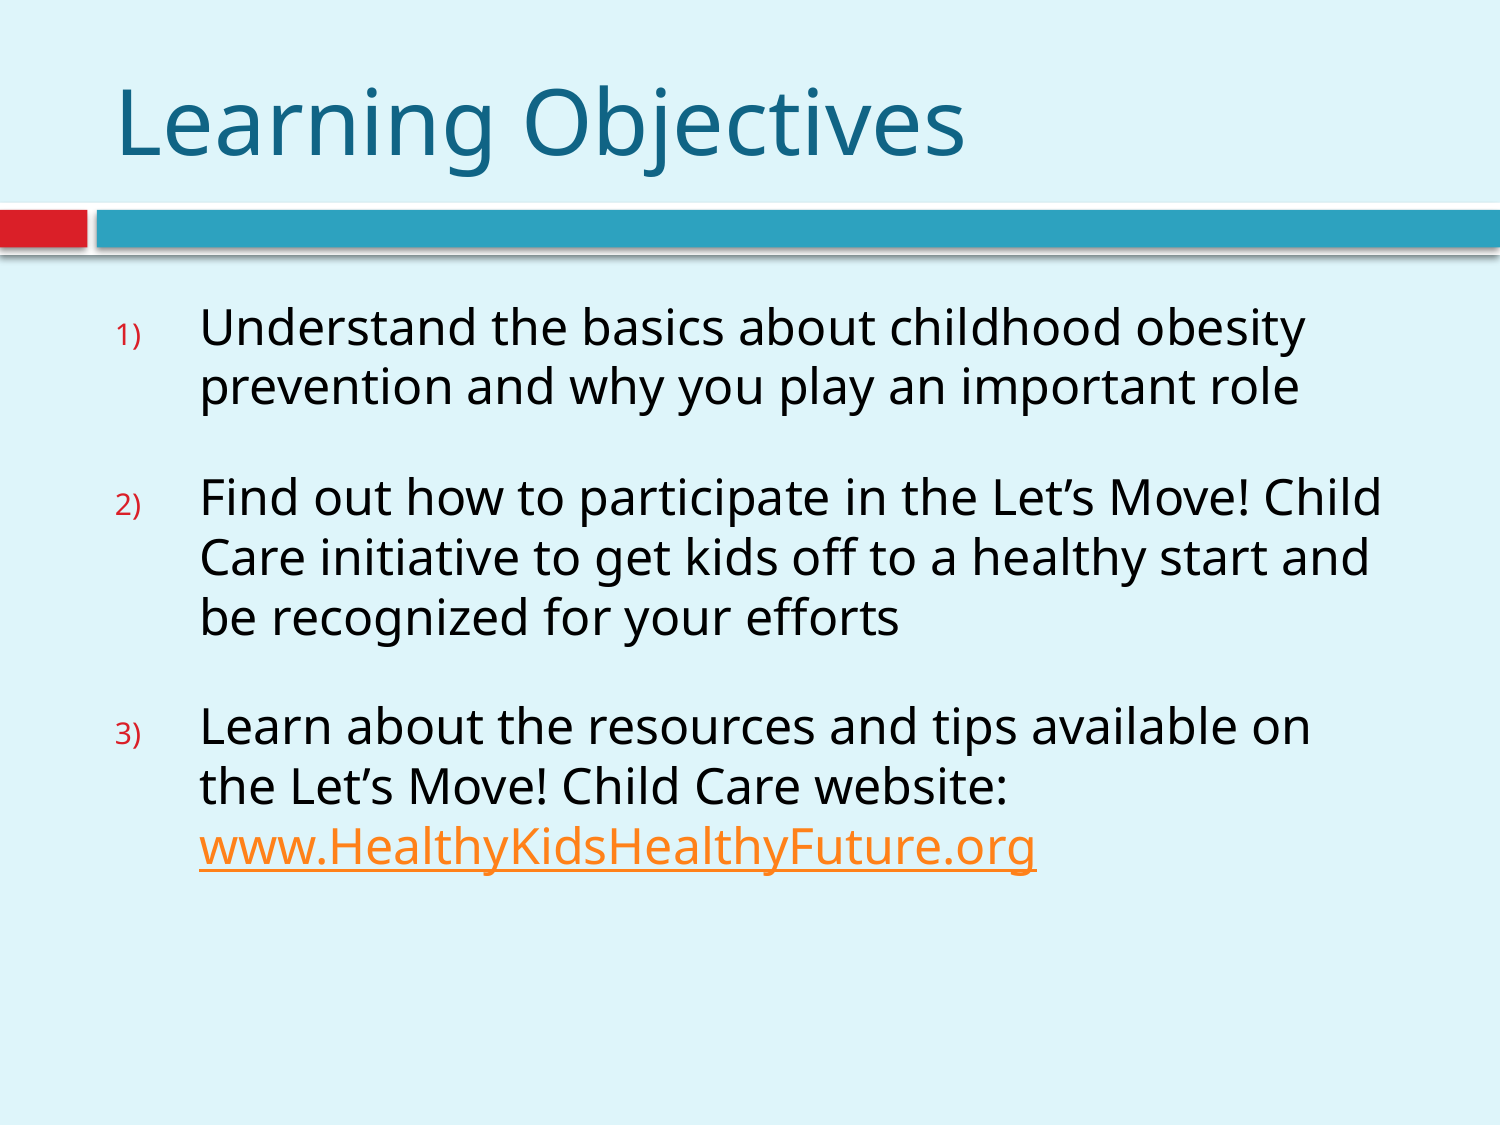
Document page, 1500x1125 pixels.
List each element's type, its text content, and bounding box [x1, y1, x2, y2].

list Understand the basics about childhood obesity prevention and why you play an important role Find out how to participate in the Let’s Move! Child Care initiative to get kids off to a healthy start and be recognized for your efforts Learn about the resources and tips available on the Let’s Move! Child Care website: www.HealthyKidsHealthyFuture.org [99, 287, 1413, 1038]
title Learning Objectives [99, 37, 1438, 201]
